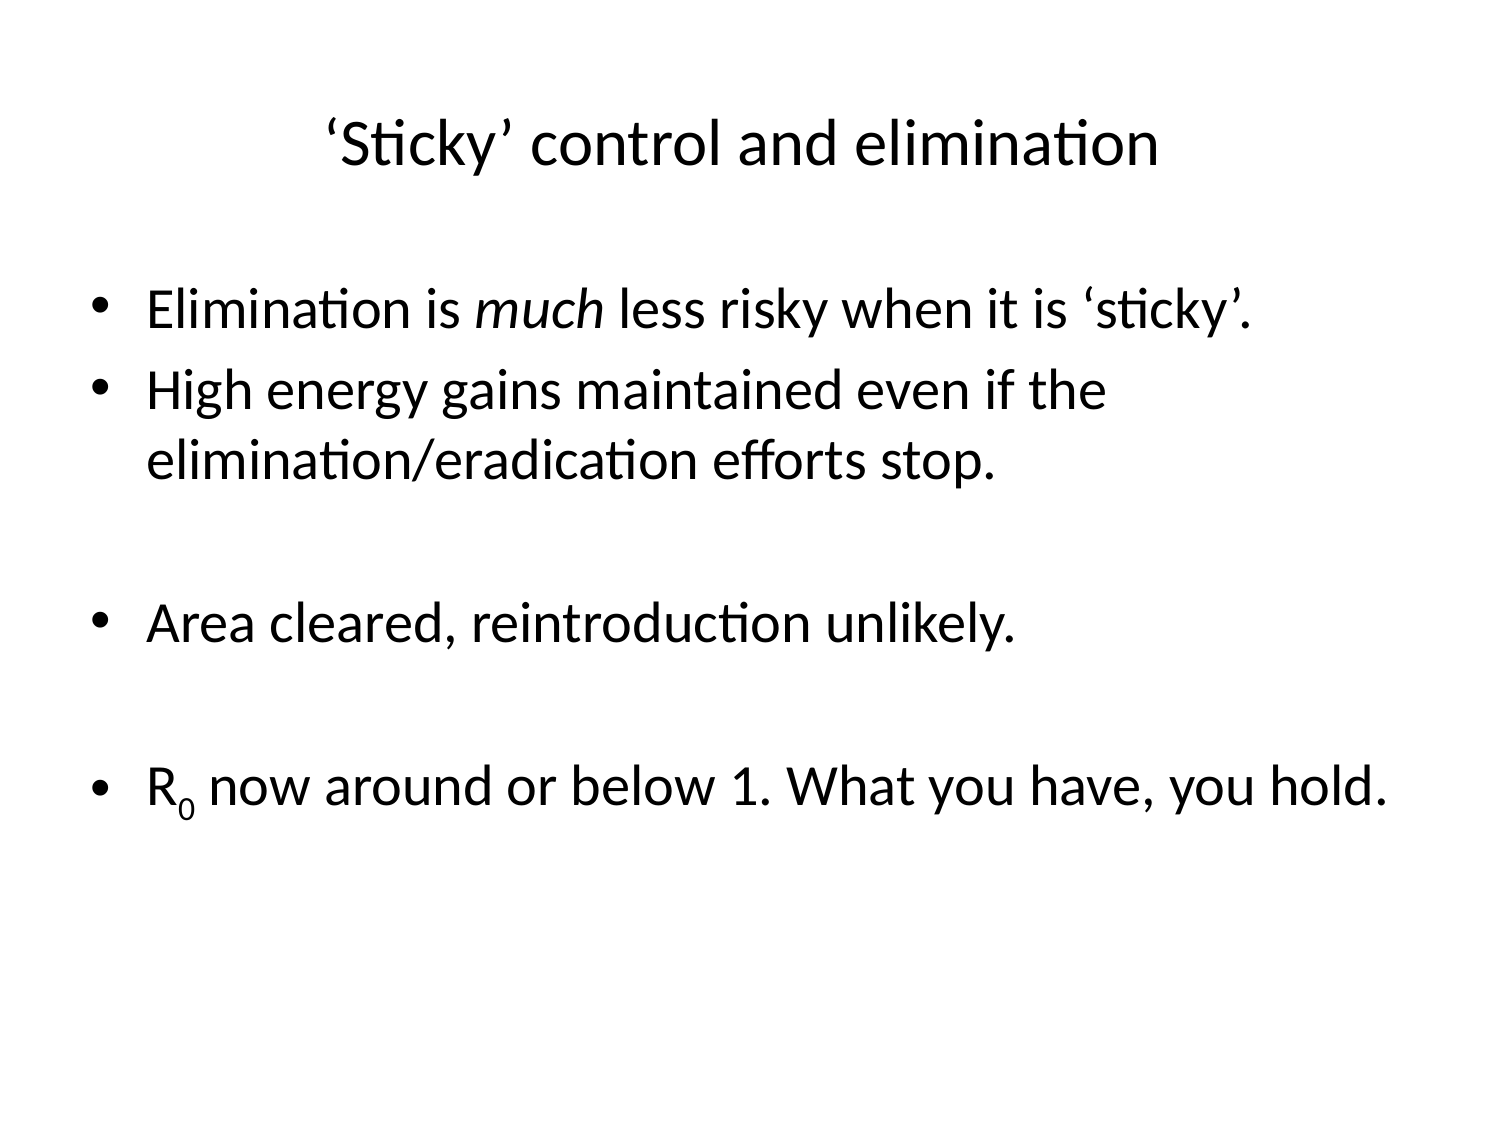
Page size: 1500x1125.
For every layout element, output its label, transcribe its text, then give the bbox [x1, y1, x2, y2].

list Elimination is much less risky when it is ‘sticky’. High energy gains maintained even if the elimination/eradication efforts stop. Area cleared, reintroduction unlikely. R0 now around or below 1. What you have, you hold. [75, 262, 1425, 1005]
title ‘Sticky’ control and elimination [75, 45, 1425, 233]
